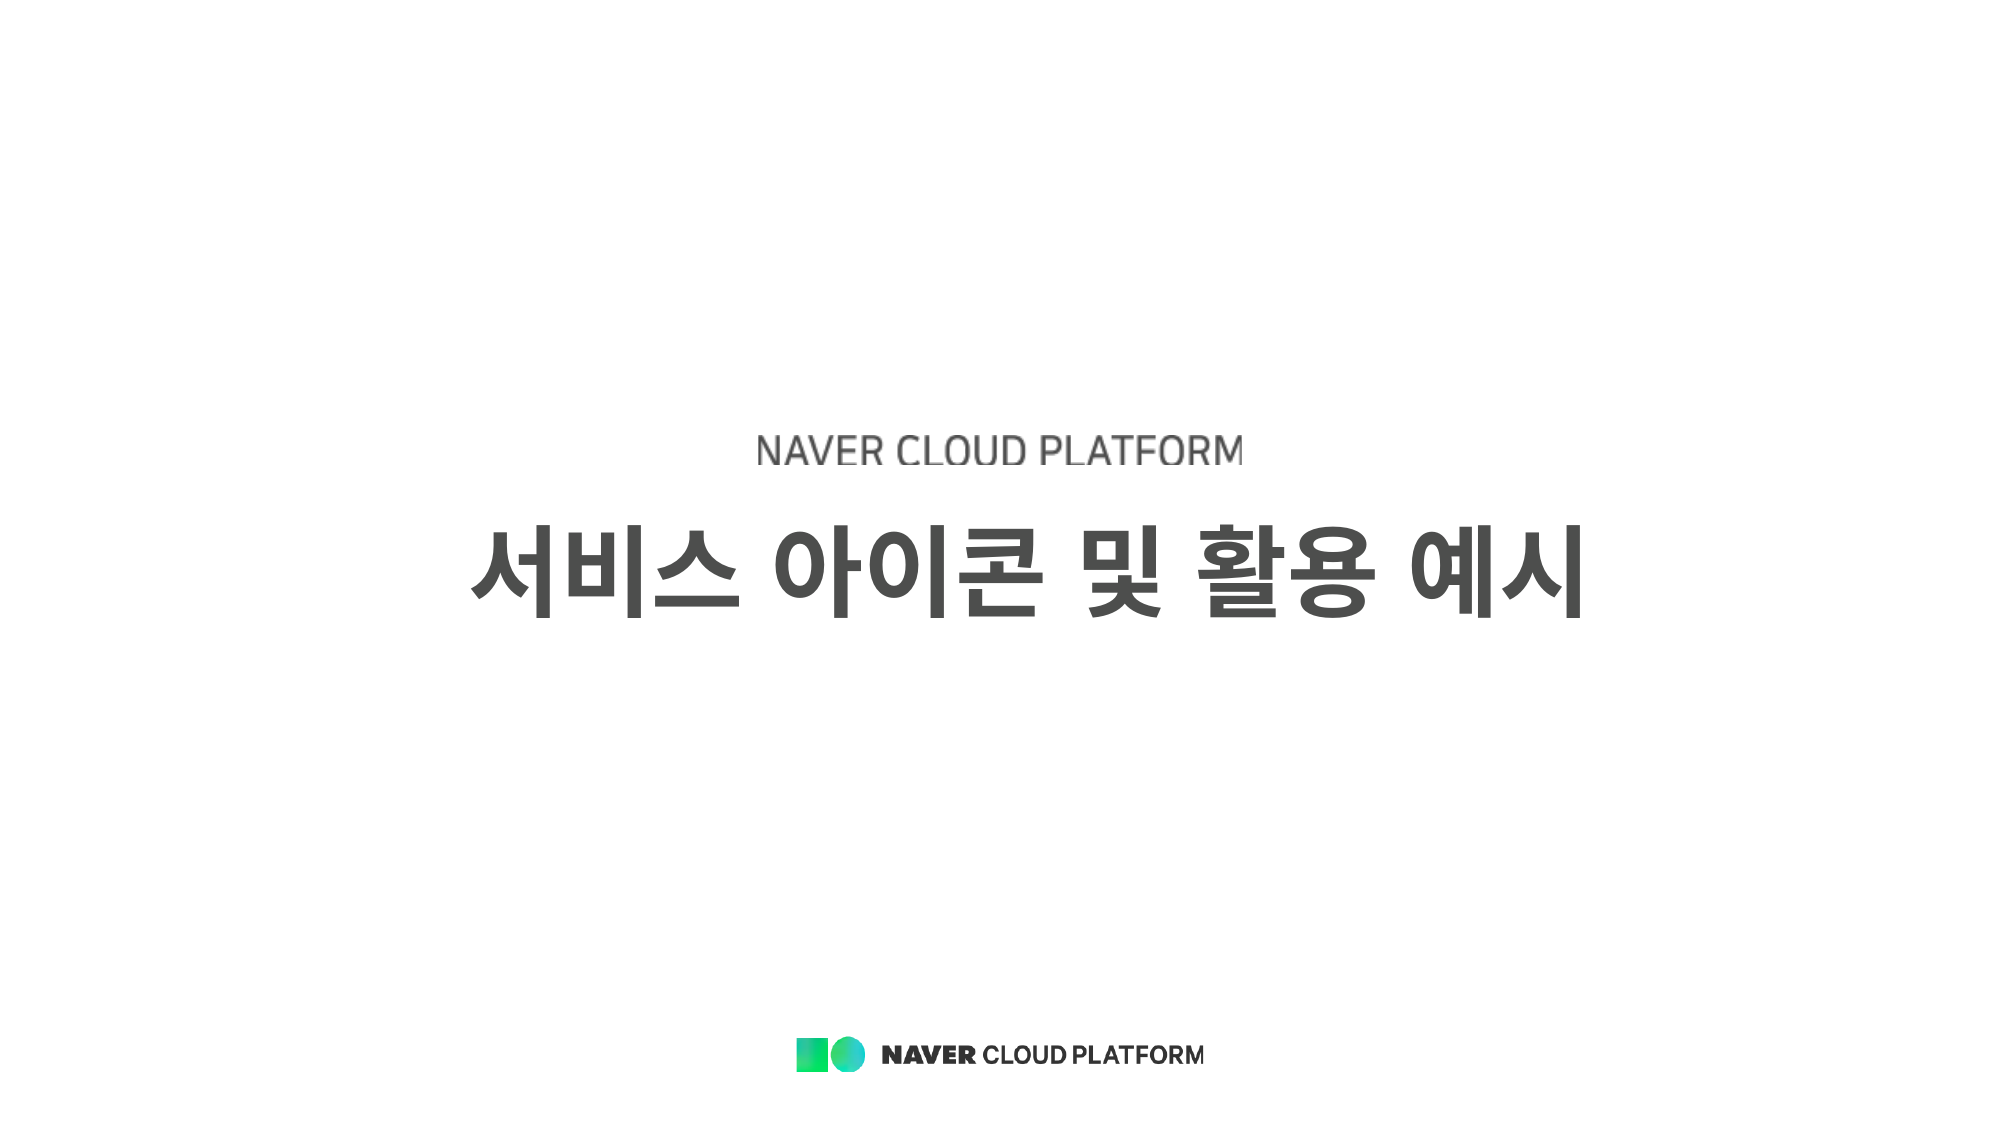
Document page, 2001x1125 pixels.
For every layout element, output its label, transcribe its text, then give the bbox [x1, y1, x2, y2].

picture [796, 1036, 1204, 1072]
picture [758, 434, 1242, 465]
text_box 서비스 아이콘 및 활용 예시 [453, 502, 1608, 638]
